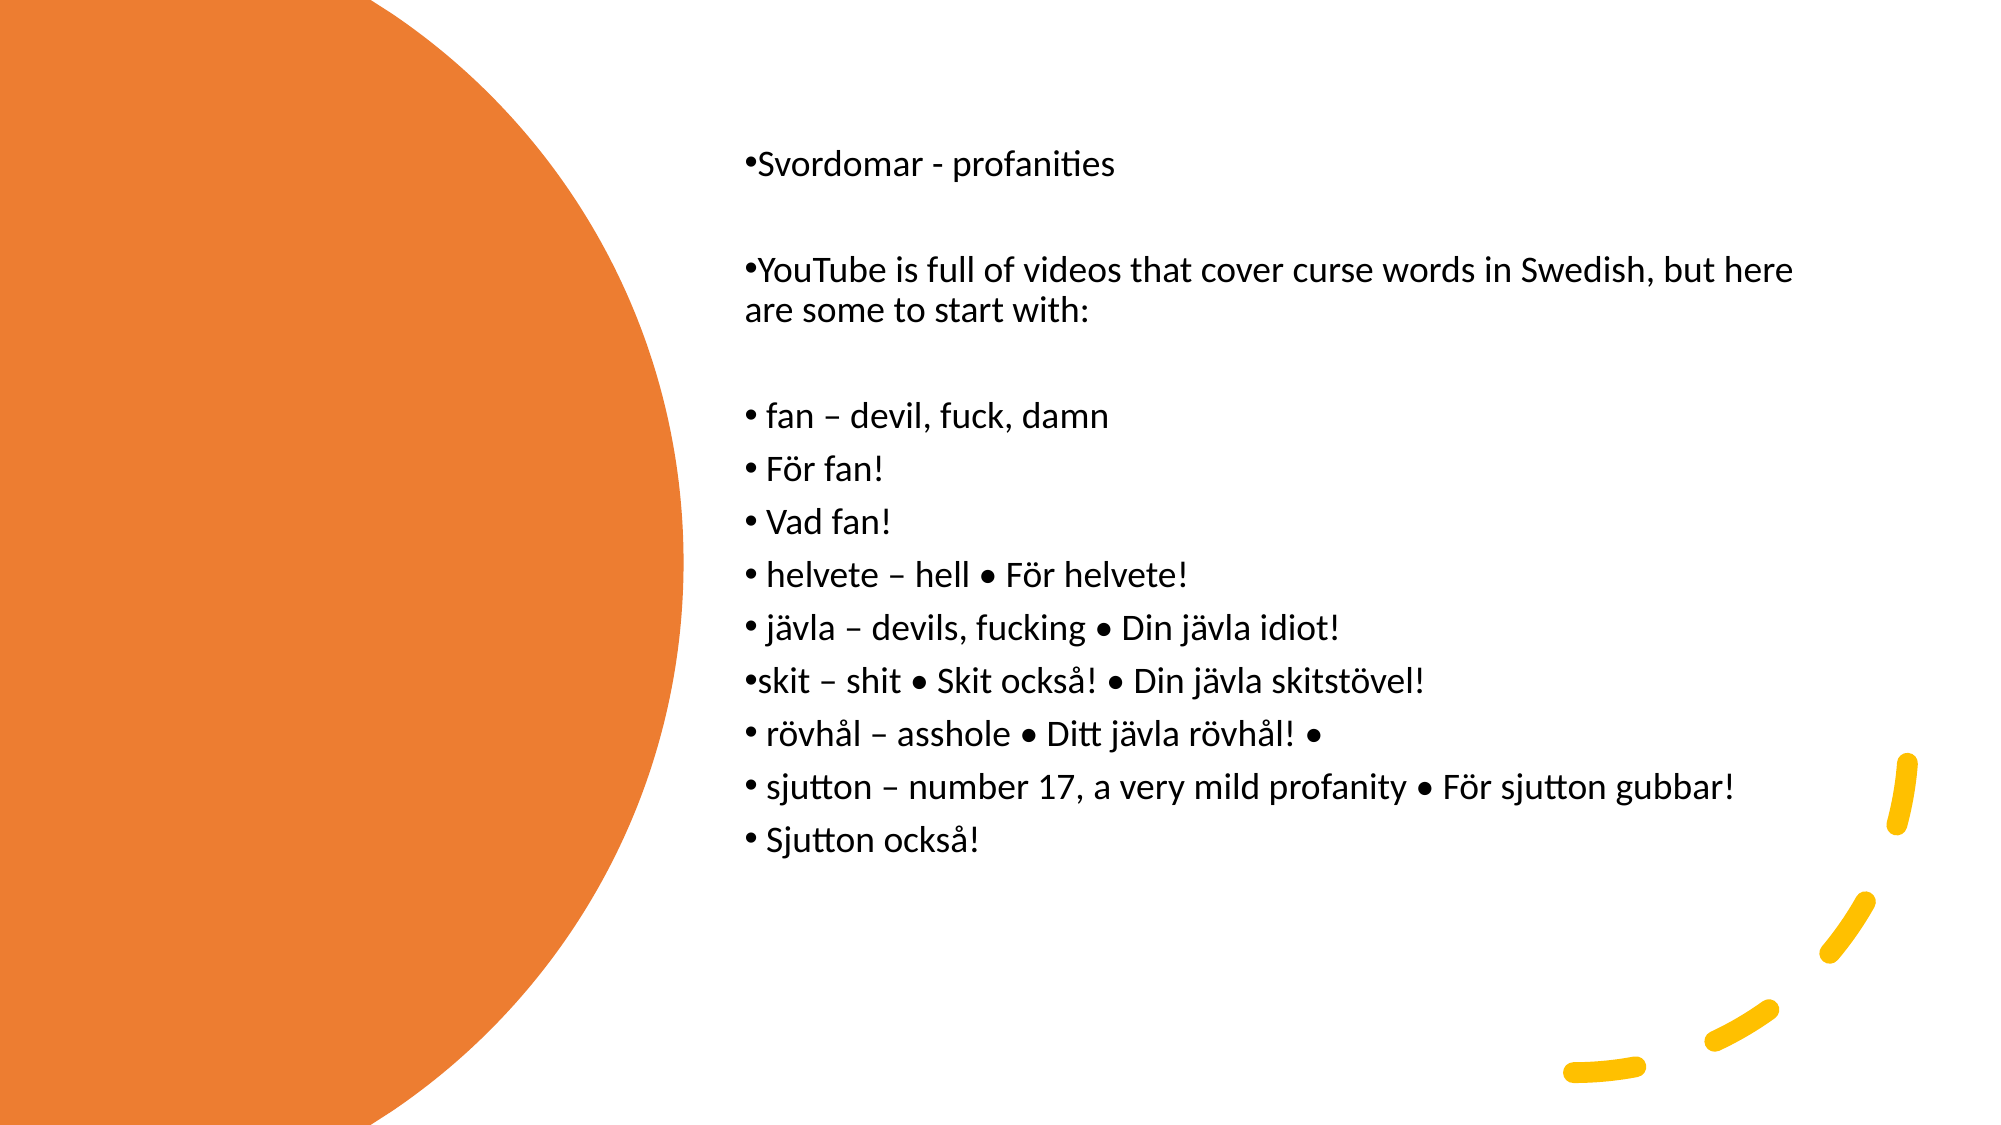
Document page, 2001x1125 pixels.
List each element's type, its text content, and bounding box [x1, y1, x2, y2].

text_box [0, 0, 685, 1125]
text_box [1572, 1014, 1764, 1074]
text_box [1863, 737, 1909, 907]
text_box [374, 0, 2000, 1125]
text_box Svordomar - profanities YouTube is full of videos that cover curse words in Swedish, but here are some to start with: fan – devil, fuck, damn För fan! Vad fan! helvete – hell • För helvete! jävla – devils, fucking • Din jävla idiot! skit – shit • Skit också! • Din jävla skitstövel! rövhål – asshole • Ditt jävla rövhål! • sjutton – number 17, a very mild profanity • För sjutton gubbar! Sjutton också! [729, 96, 1863, 1014]
